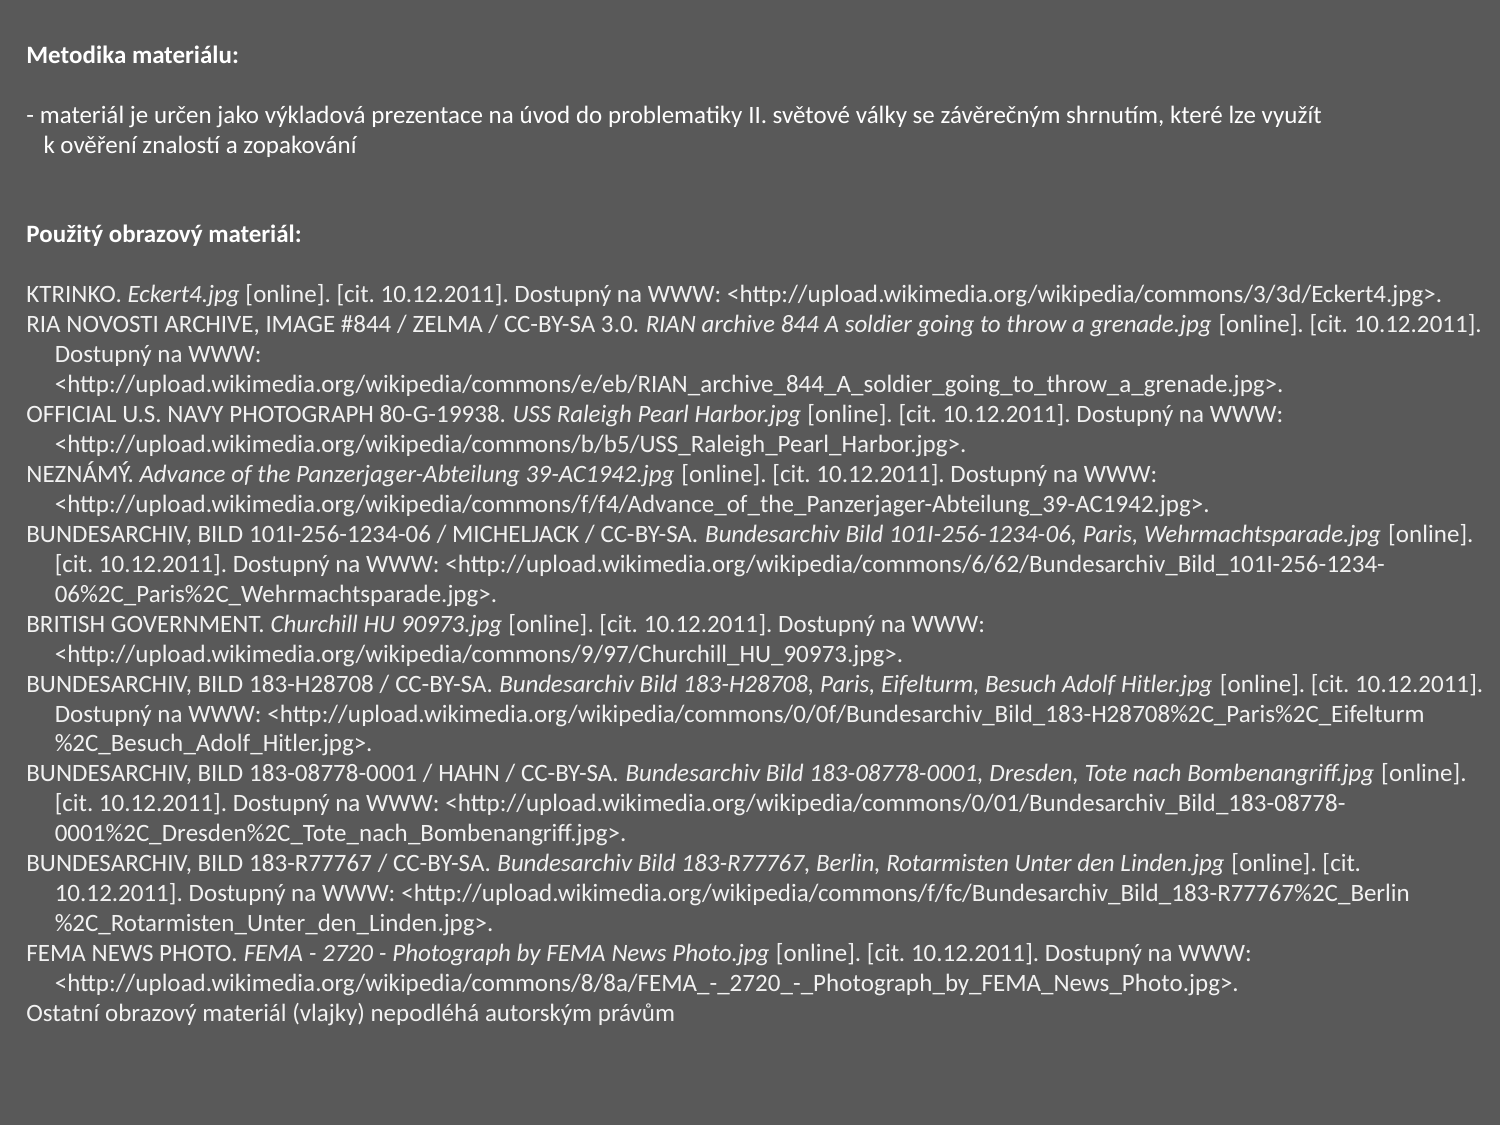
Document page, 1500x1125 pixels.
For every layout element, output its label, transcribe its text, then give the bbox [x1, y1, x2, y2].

text_box Metodika materiálu: - materiál je určen jako výkladová prezentace na úvod do problematiky II. světové války se závěrečným shrnutím, které lze využít k ověření znalostí a zopakování Použitý obrazový materiál: KTRINKO. Eckert4.jpg [online]. [cit. 10.12.2011]. Dostupný na WWW: <http://upload.wikimedia.org/wikipedia/commons/3/3d/Eckert4.jpg>. RIA NOVOSTI ARCHIVE, IMAGE #844 / ZELMA / CC-BY-SA 3.0. RIAN archive 844 A soldier going to throw a grenade.jpg [online]. [cit. 10.12.2011]. Dostupný na WWW: <http://upload.wikimedia.org/wikipedia/commons/e/eb/RIAN_archive_844_A_soldier_going_to_throw_a_grenade.jpg>. OFFICIAL U.S. NAVY PHOTOGRAPH 80-G-19938. USS Raleigh Pearl Harbor.jpg [online]. [cit. 10.12.2011]. Dostupný na WWW: <http://upload.wikimedia.org/wikipedia/commons/b/b5/USS_Raleigh_Pearl_Harbor.jpg>. NEZNÁMÝ. Advance of the Panzerjager-Abteilung 39-AC1942.jpg [online]. [cit. 10.12.2011]. Dostupný na WWW: <http://upload.wikimedia.org/wikipedia/commons/f/f4/Advance_of_the_Panzerjager-Abteilung_39-AC1942.jpg>. BUNDESARCHIV, BILD 101I-256-1234-06 / MICHELJACK / CC-BY-SA. Bundesarchiv Bild 101I-256-1234-06, Paris, Wehrmachtsparade.jpg [online]. [cit. 10.12.2011]. Dostupný na WWW: <http://upload.wikimedia.org/wikipedia/commons/6/62/Bundesarchiv_Bild_101I-256-1234-06%2C_Paris%2C_Wehrmachtsparade.jpg>. BRITISH GOVERNMENT. Churchill HU 90973.jpg [online]. [cit. 10.12.2011]. Dostupný na WWW: <http://upload.wikimedia.org/wikipedia/commons/9/97/Churchill_HU_90973.jpg>. BUNDESARCHIV, BILD 183-H28708 / CC-BY-SA. Bundesarchiv Bild 183-H28708, Paris, Eifelturm, Besuch Adolf Hitler.jpg [online]. [cit. 10.12.2011]. Dostupný na WWW: <http://upload.wikimedia.org/wikipedia/commons/0/0f/Bundesarchiv_Bild_183-H28708%2C_Paris%2C_Eifelturm%2C_Besuch_Adolf_Hitler.jpg>. BUNDESARCHIV, BILD 183-08778-0001 / HAHN / CC-BY-SA. Bundesarchiv Bild 183-08778-0001, Dresden, Tote nach Bombenangriff.jpg [online]. [cit. 10.12.2011]. Dostupný na WWW: <http://upload.wikimedia.org/wikipedia/commons/0/01/Bundesarchiv_Bild_183-08778-0001%2C_Dresden%2C_Tote_nach_Bombenangriff.jpg>. BUNDESARCHIV, BILD 183-R77767 / CC-BY-SA. Bundesarchiv Bild 183-R77767, Berlin, Rotarmisten Unter den Linden.jpg [online]. [cit. 10.12.2011]. Dostupný na WWW: <http://upload.wikimedia.org/wikipedia/commons/f/fc/Bundesarchiv_Bild_183-R77767%2C_Berlin%2C_Rotarmisten_Unter_den_Linden.jpg>. FEMA NEWS PHOTO. FEMA - 2720 - Photograph by FEMA News Photo.jpg [online]. [cit. 10.12.2011]. Dostupný na WWW: <http://upload.wikimedia.org/wikipedia/commons/8/8a/FEMA_-_2720_-_Photograph_by_FEMA_News_Photo.jpg>. Ostatní obrazový materiál (vlajky) nepodléhá autorským právům [11, 30, 1500, 1034]
